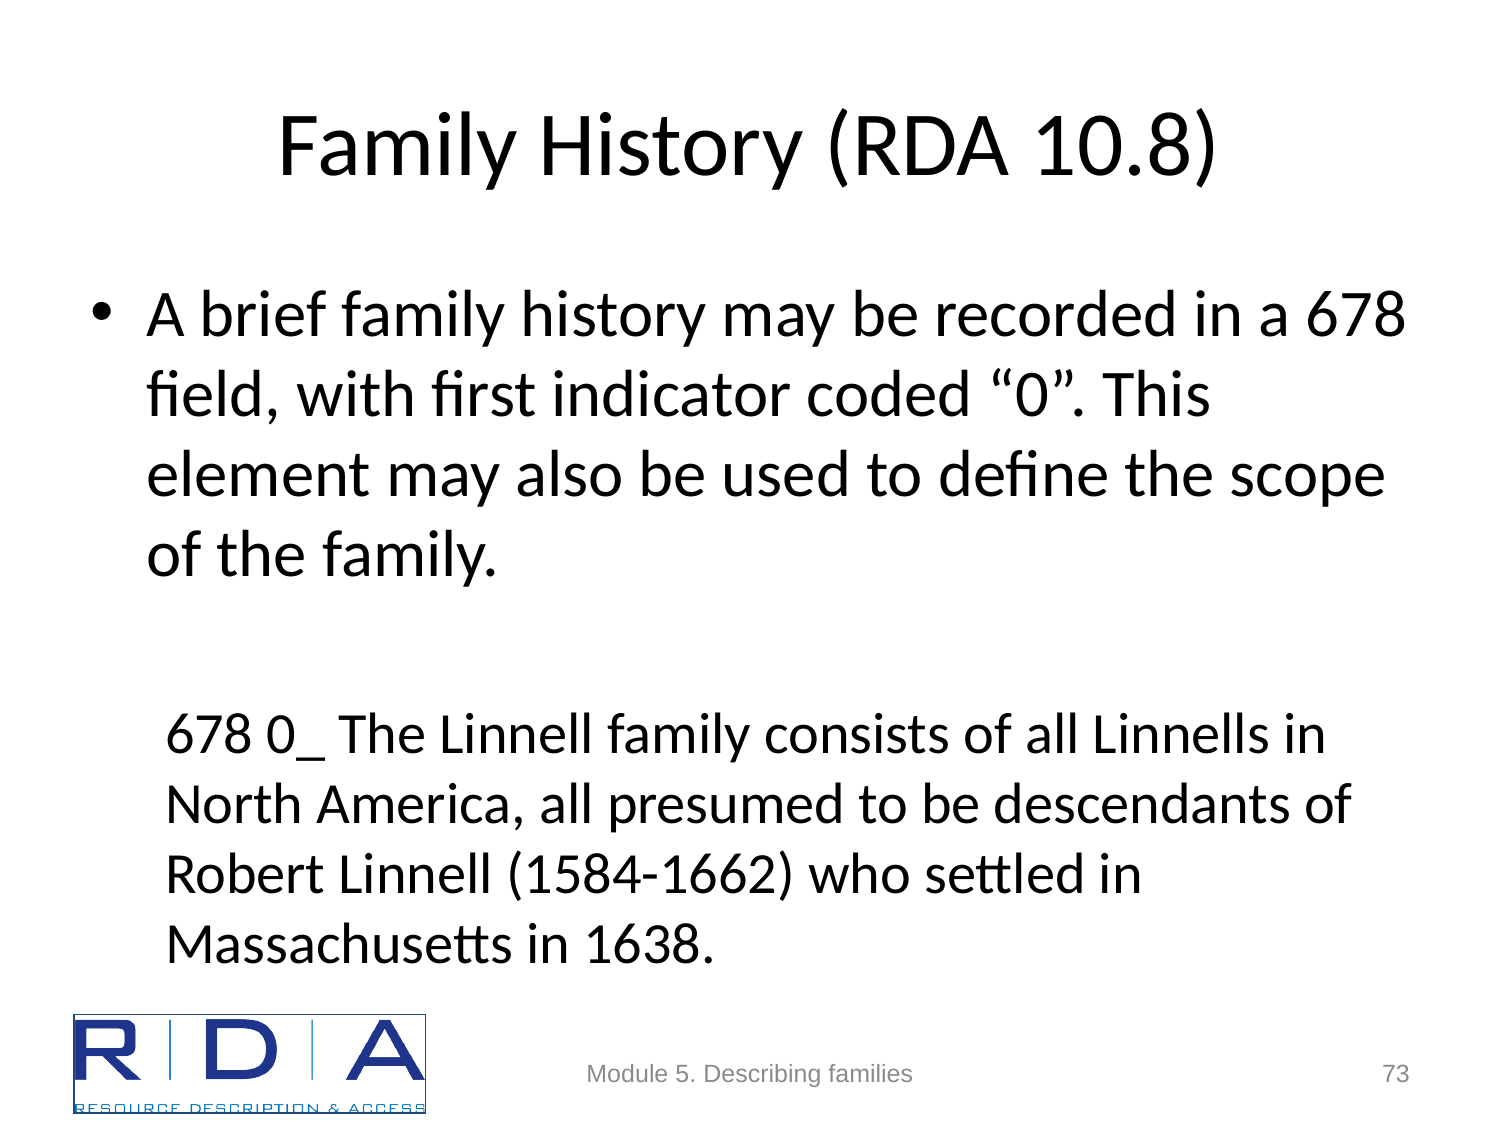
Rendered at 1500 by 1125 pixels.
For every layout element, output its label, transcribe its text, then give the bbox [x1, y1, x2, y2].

picture [75, 1015, 425, 1112]
slide_number 73 [1074, 1042, 1425, 1103]
footer Module 5. Describing families [512, 1042, 988, 1103]
list A brief family history may be recorded in a 678 field, with first indicator coded “0”. This element may also be used to define the scope of the family. 678 0_ The Linnell family consists of all Linnells in North America, all presumed to be descendants of Robert Linnell (1584-1662) who settled in Massachusetts in 1638. [75, 262, 1425, 1005]
title Family History (RDA 10.8) [75, 45, 1425, 233]
